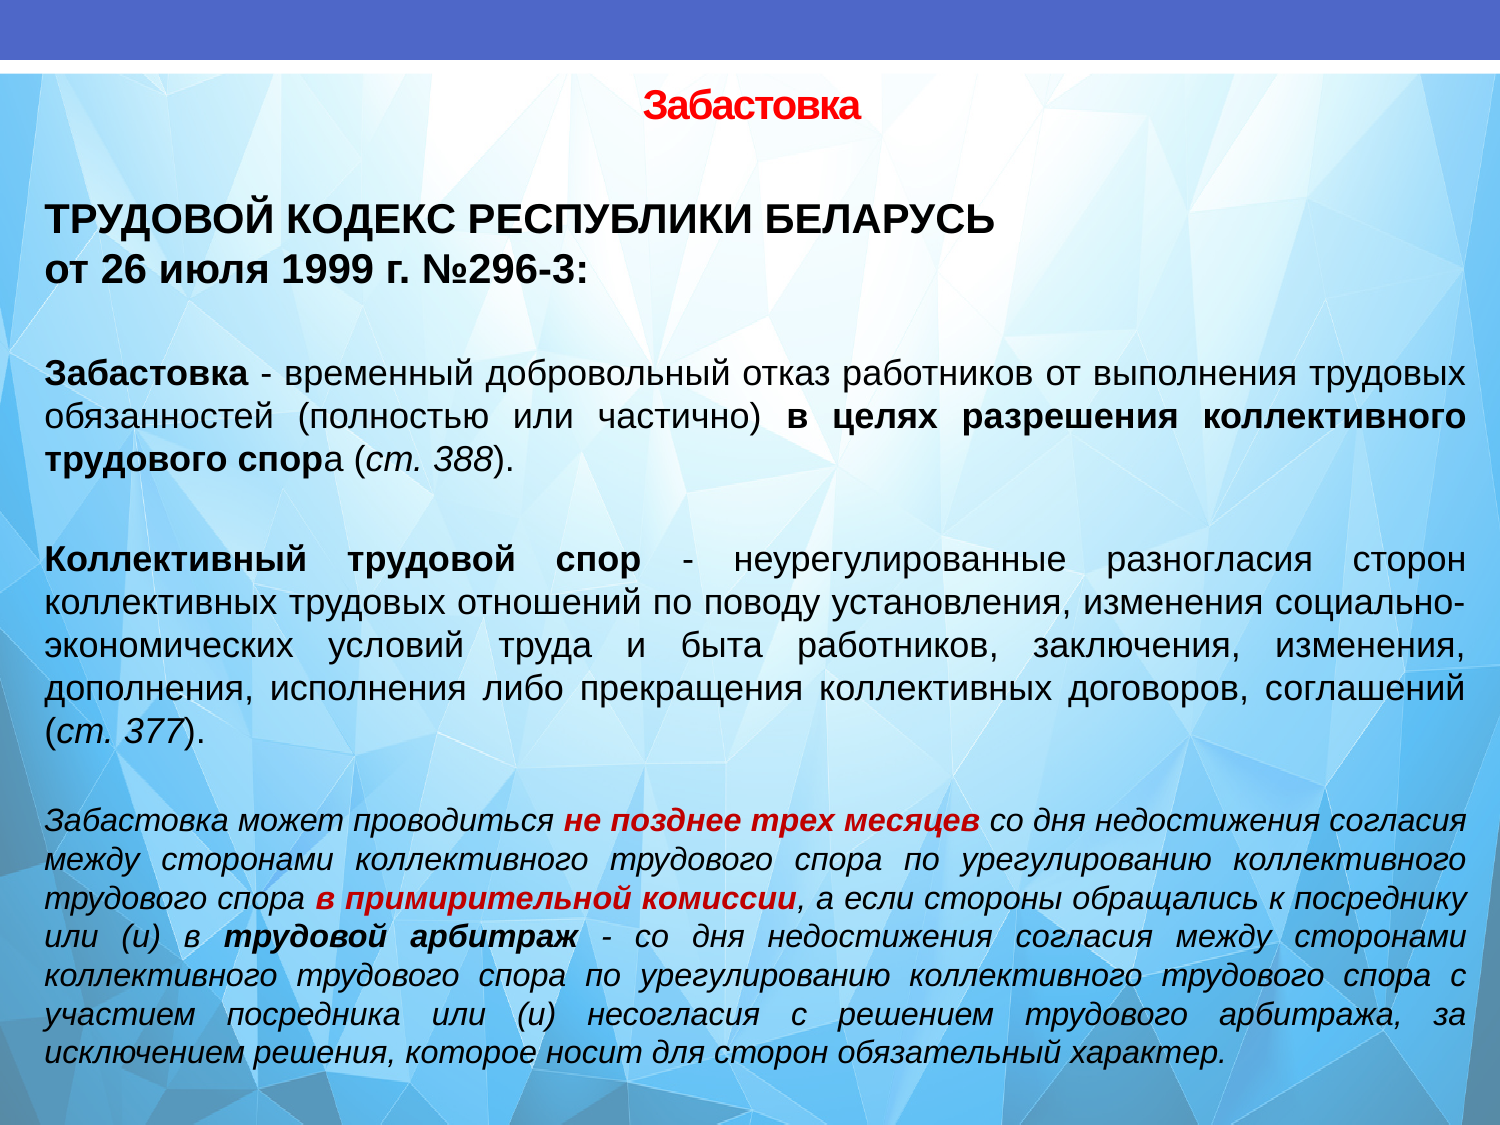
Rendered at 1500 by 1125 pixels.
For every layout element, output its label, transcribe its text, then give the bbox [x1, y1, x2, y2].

title Забастовка [76, 19, 1427, 182]
list ТРУДОВОЙ КОДЕКС РЕСПУБЛИКИ БЕЛАРУСЬ от 26 июля 1999 г. №296-3: Забастовка - временный добровольный отказ работников от выполнения трудовых обязанностей (полностью или частично) в целях разрешения коллективного трудового спора (ст. 388). Коллективный трудовой спор - неурегулированные разногласия сторон коллективных трудовых отношений по поводу установления, изменения социально-экономических условий труда и быта работников, заключения, изменения, дополнения, исполнения либо прекращения коллективных договоров, соглашений (ст. 377). Забастовка может проводиться не позднее трех месяцев со дня недостижения согласия между сторонами коллективного трудового спора по урегулированию коллективного трудового спора в примирительной комиссии, а если стороны обращались к посреднику или (и) в трудовой арбитраж - со дня недостижения согласия между сторонами коллективного трудового спора по урегулированию коллективного трудового спора с участием посредника или (и) несогласия с решением трудового арбитража, за исключением решения, которое носит для сторон обязательный характер. [29, 184, 1483, 1125]
